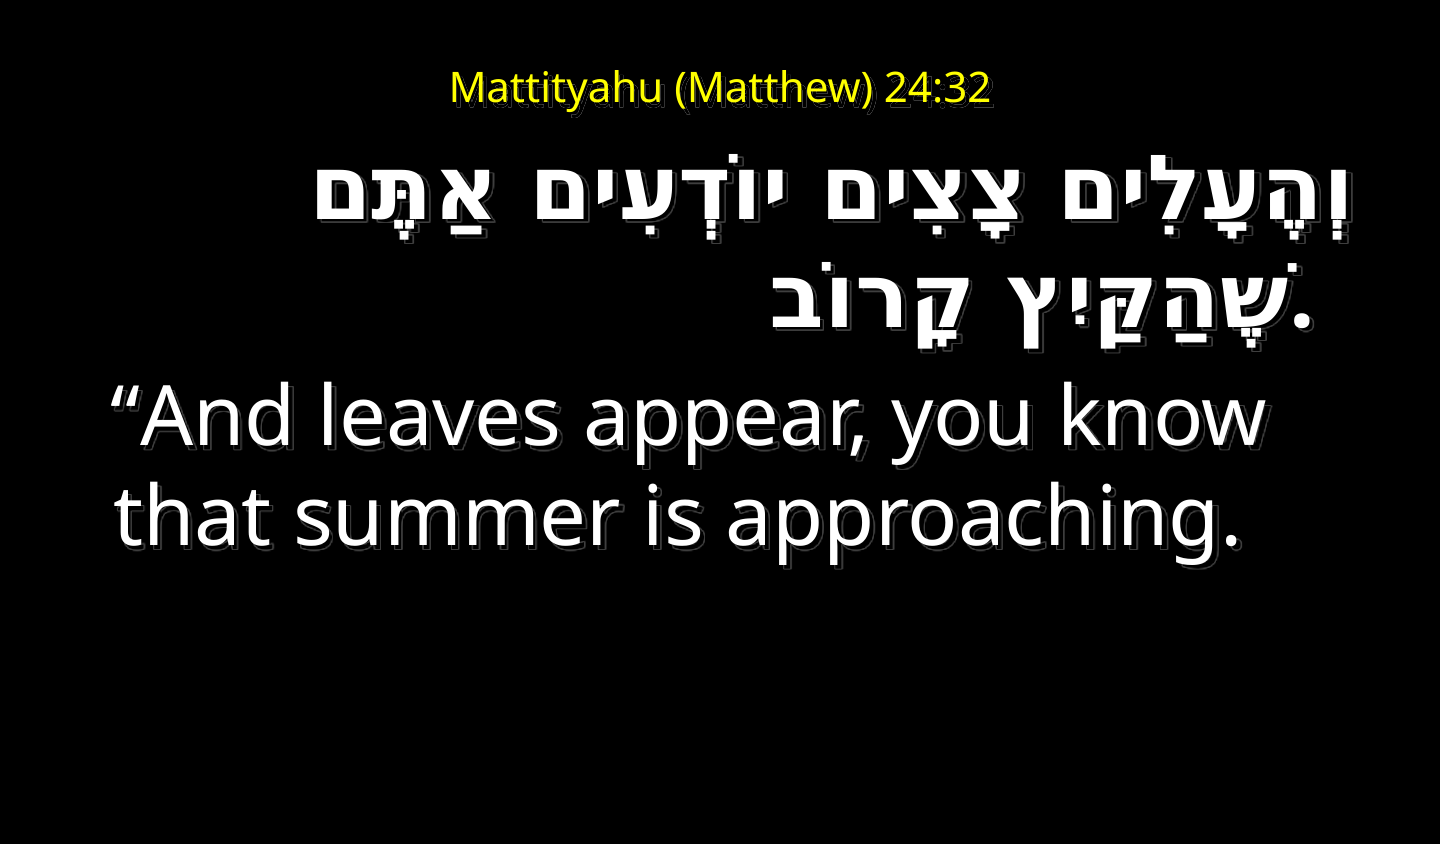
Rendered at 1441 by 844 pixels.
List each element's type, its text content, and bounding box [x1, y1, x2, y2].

list וְהֶעָלִים צָצִים יוֹדְעִים אַתֶּם שֶׁהַקַּיִץ קָרוֹב. “And leaves appear, you know that summer is approaching. [57, 122, 1371, 844]
title Mattityahu (Matthew) 24:32 [153, 52, 1288, 120]
